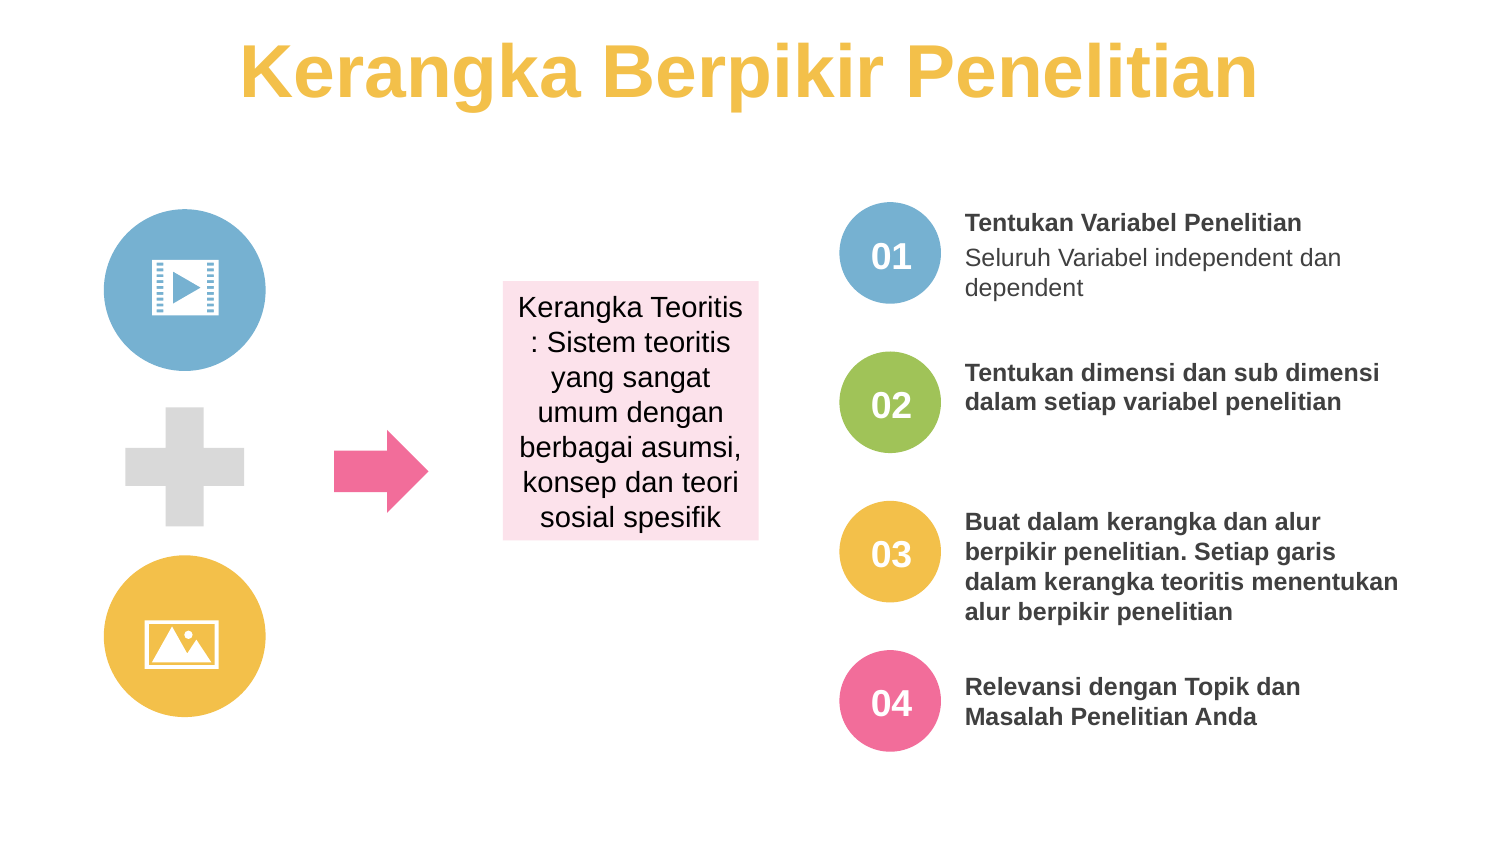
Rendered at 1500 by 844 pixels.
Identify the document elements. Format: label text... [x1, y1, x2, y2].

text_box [949, 198, 1415, 310]
text_box 04 [854, 671, 929, 731]
text_box [837, 200, 944, 306]
text_box Buat dalam kerangka dan alur berpikir penelitian. Setiap garis dalam kerangka teoritis menentukan alur berpikir penelitian [949, 498, 1415, 633]
text_box Relevansi dengan Topik dan Masalah Penelitian Anda [949, 663, 1415, 738]
title Kerangka Berpikir Penelitian [0, 4, 1500, 132]
text_box 02 [854, 373, 929, 433]
text_box [150, 258, 221, 318]
text_box [101, 553, 268, 720]
text_box [123, 405, 246, 528]
text_box [837, 648, 944, 754]
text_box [949, 348, 1415, 430]
text_box [331, 428, 431, 515]
text_box 03 [854, 522, 929, 582]
text_box [143, 618, 221, 671]
text_box Kerangka Teoritis : Sistem teoritis yang sangat umum dengan berbagai asumsi, konsep dan teori sosial spesifik [502, 281, 759, 541]
text_box [837, 498, 944, 605]
text_box [101, 207, 268, 374]
text_box [837, 349, 944, 456]
text_box 01 [854, 224, 929, 284]
